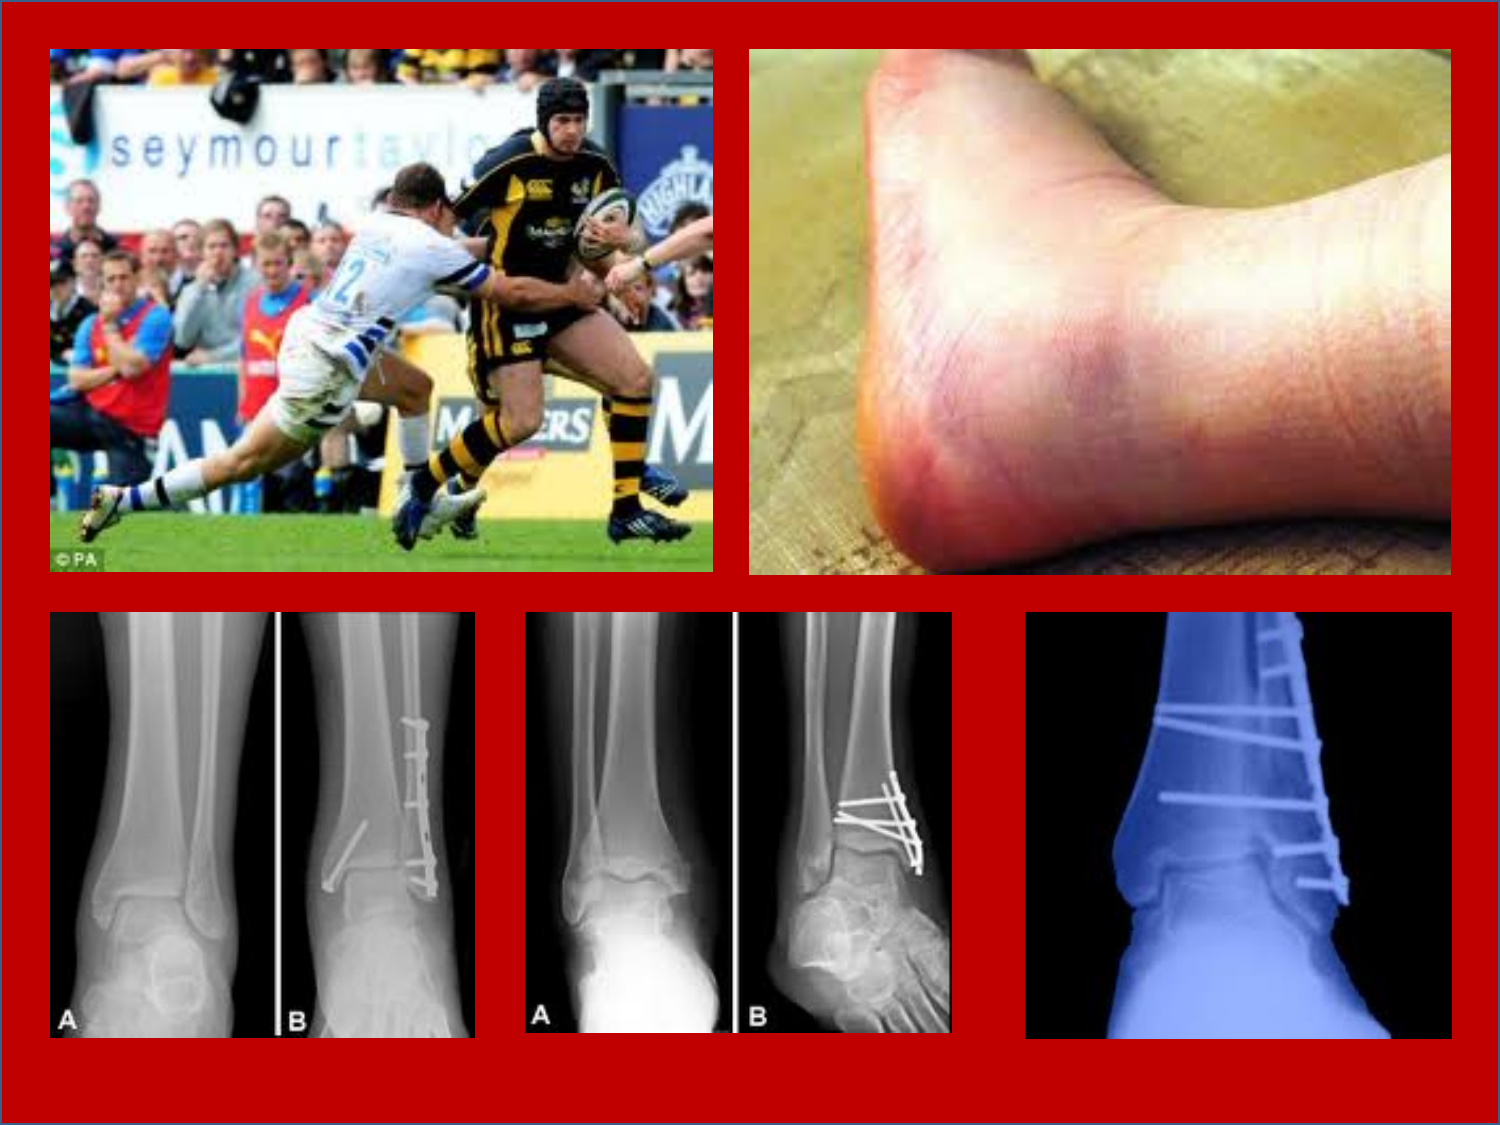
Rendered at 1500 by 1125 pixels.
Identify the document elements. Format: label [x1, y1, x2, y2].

picture [49, 49, 713, 572]
picture [1024, 612, 1452, 1040]
picture [749, 49, 1451, 576]
title [0, 0, 1500, 1125]
picture [49, 612, 476, 1038]
picture [524, 612, 952, 1033]
